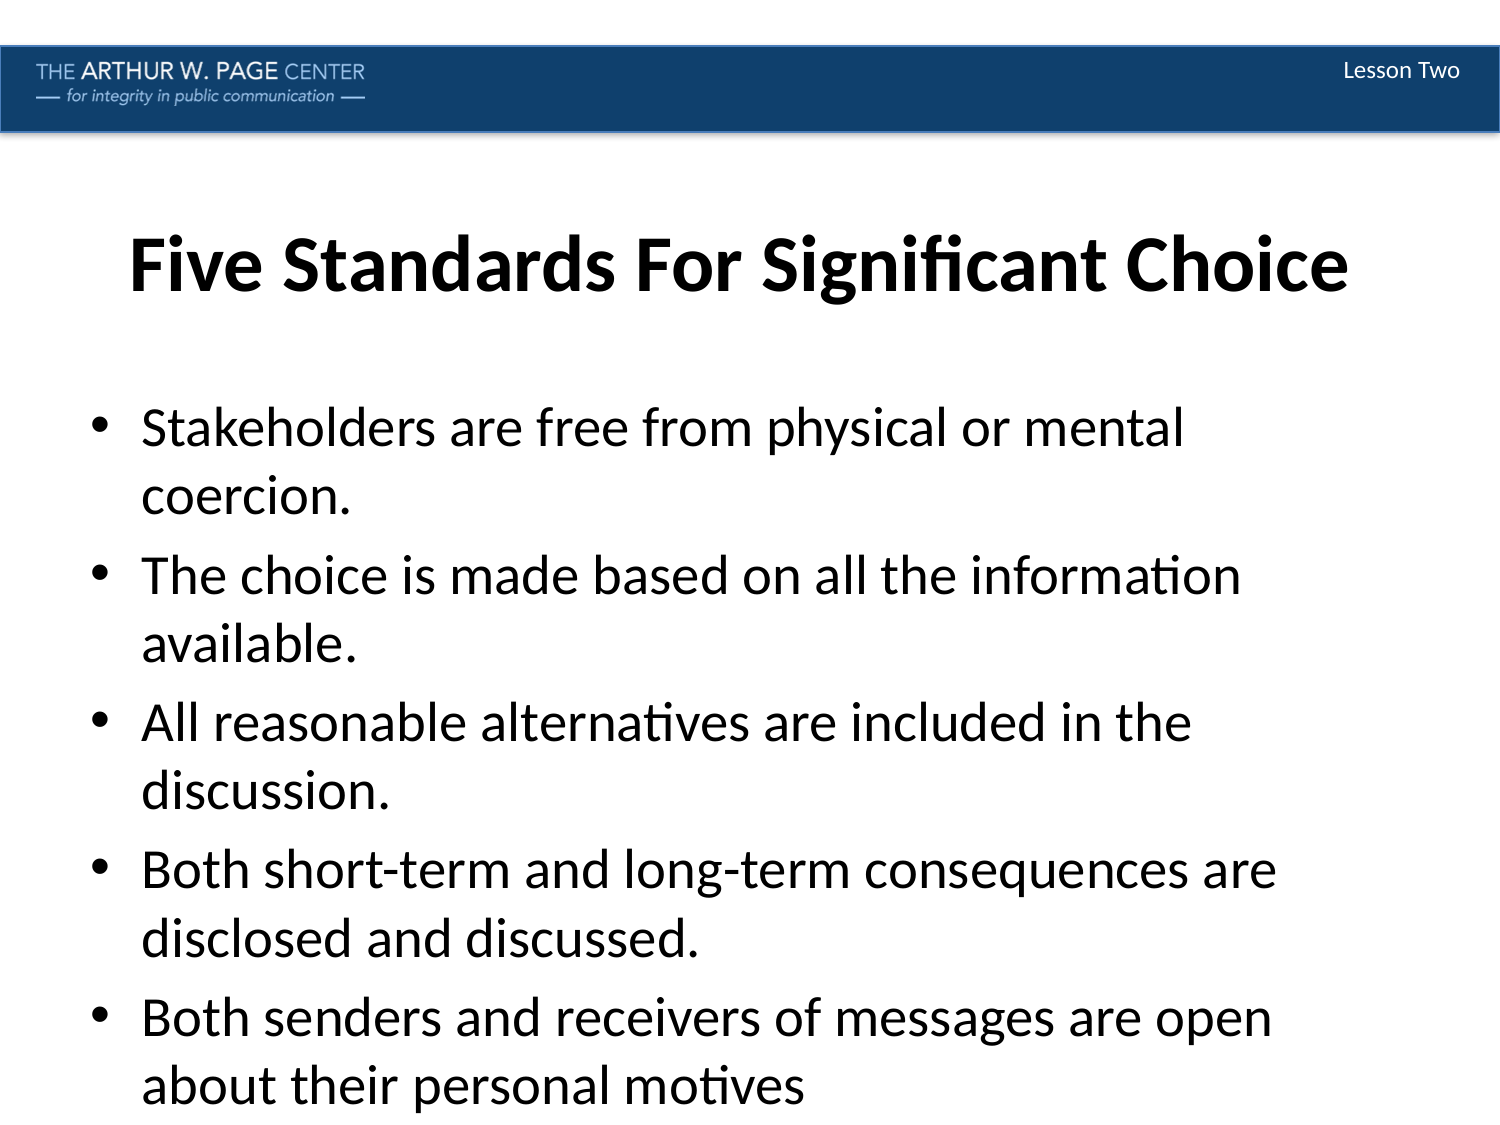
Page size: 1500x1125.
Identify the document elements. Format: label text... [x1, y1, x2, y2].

text_box [0, 45, 1500, 133]
list Stakeholders are free from physical or mental coercion. The choice is made based on all the information available. All reasonable alternatives are included in the discussion. Both short-term and long-term consequences are disclosed and discussed. Both senders and receivers of messages are open about their personal motives [75, 382, 1425, 1125]
text_box Lesson Two [1170, 46, 1476, 166]
picture [36, 60, 365, 107]
title Five Standards For Significant Choice [75, 165, 1425, 353]
